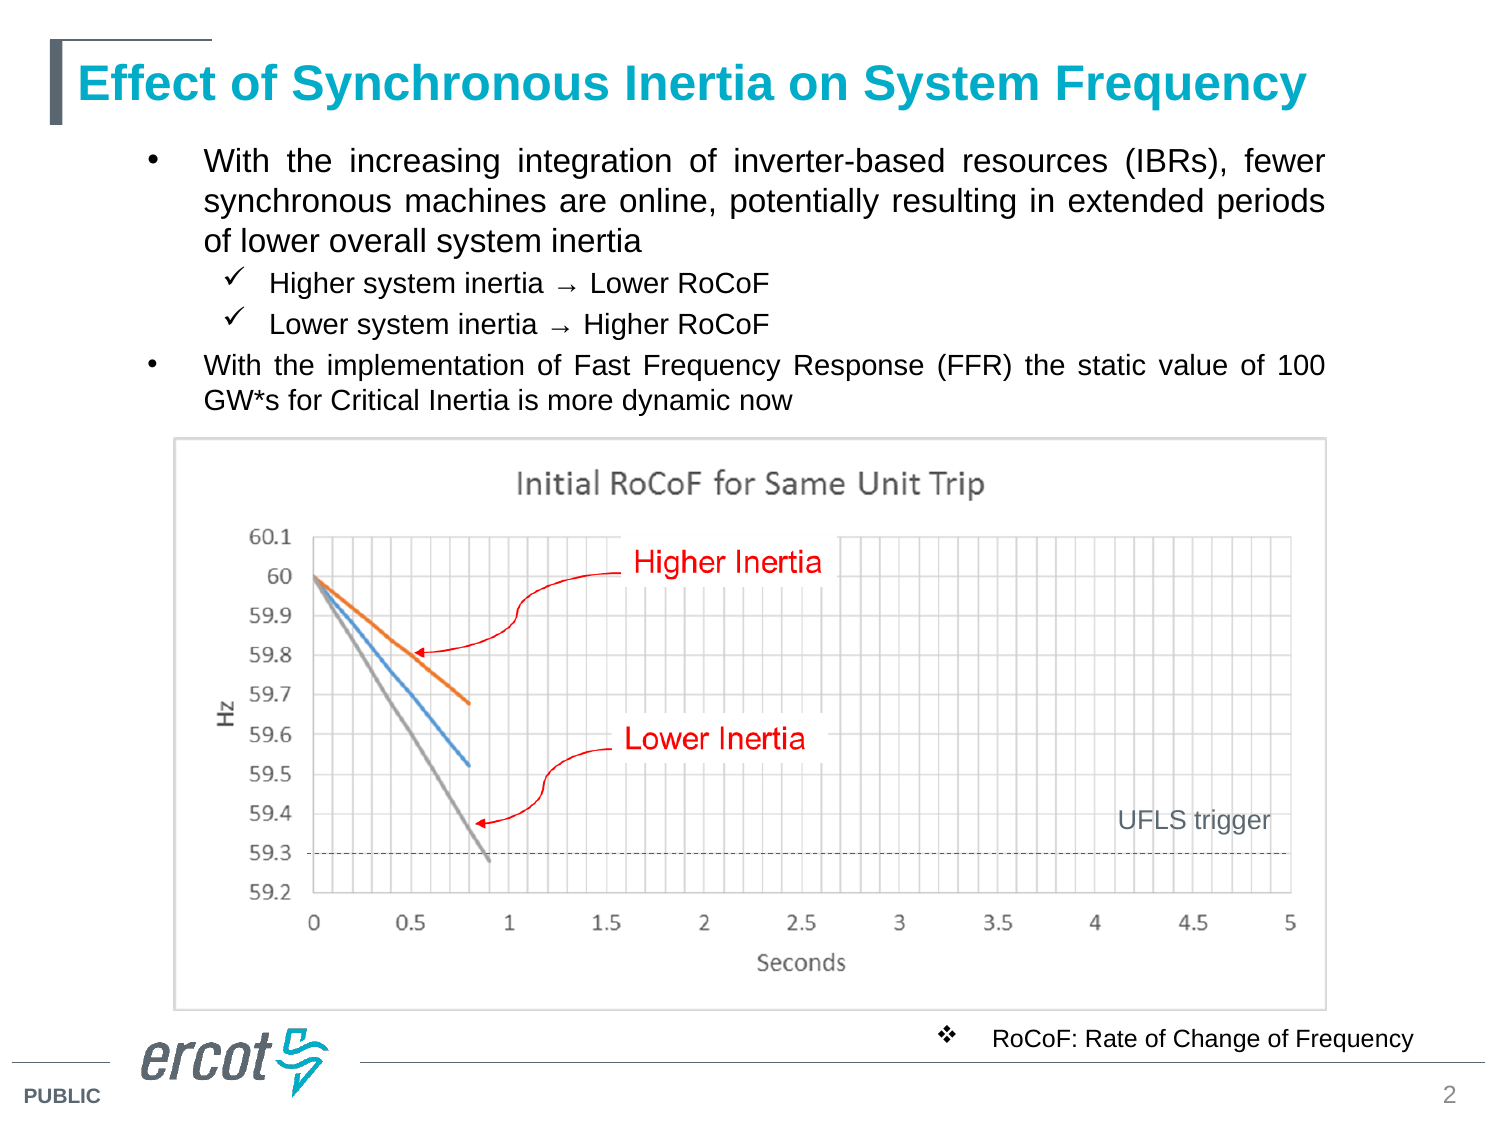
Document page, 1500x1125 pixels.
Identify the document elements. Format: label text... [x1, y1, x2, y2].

text_box RoCoF: Rate of Change of Frequency [921, 1010, 1450, 1064]
list With the increasing integration of inverter-based resources (IBRs), fewer synchronous machines are online, potentially resulting in extended periods of lower overall system inertia Higher system inertia → Lower RoCoF Lower system inertia → Higher RoCoF With the implementation of Fast Frequency Response (FFR) the static value of 100 GW*s for Critical Inertia is more dynamic now [132, 131, 1343, 601]
title Effect of Synchronous Inertia on System Frequency [62, 42, 1425, 111]
picture [137, 1024, 332, 1100]
slide_number 2 [1412, 1076, 1488, 1112]
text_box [172, 437, 1328, 1012]
